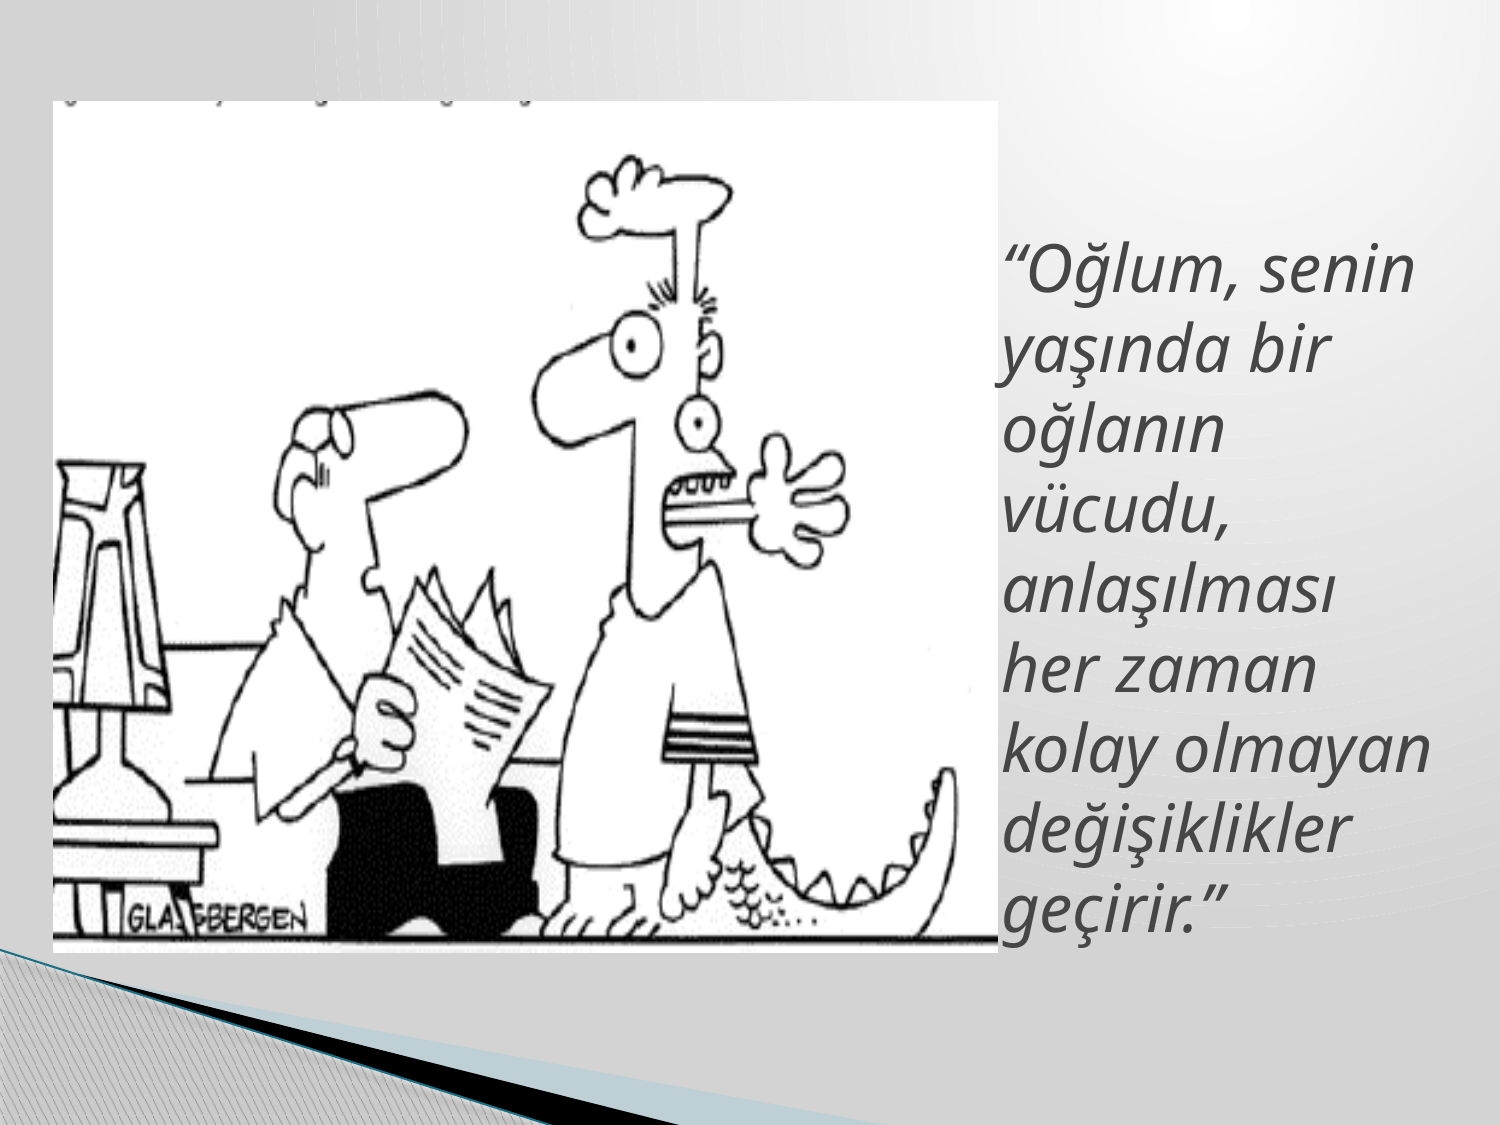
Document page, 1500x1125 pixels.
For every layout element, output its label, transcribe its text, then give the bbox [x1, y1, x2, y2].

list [52, 101, 998, 953]
title “Oğlum, senin yaşında bir oğlanın vücudu, anlaşılması her zaman kolay olmayan değişiklikler geçirir.” [986, 137, 1459, 1035]
text_box [1198, 219, 1459, 280]
